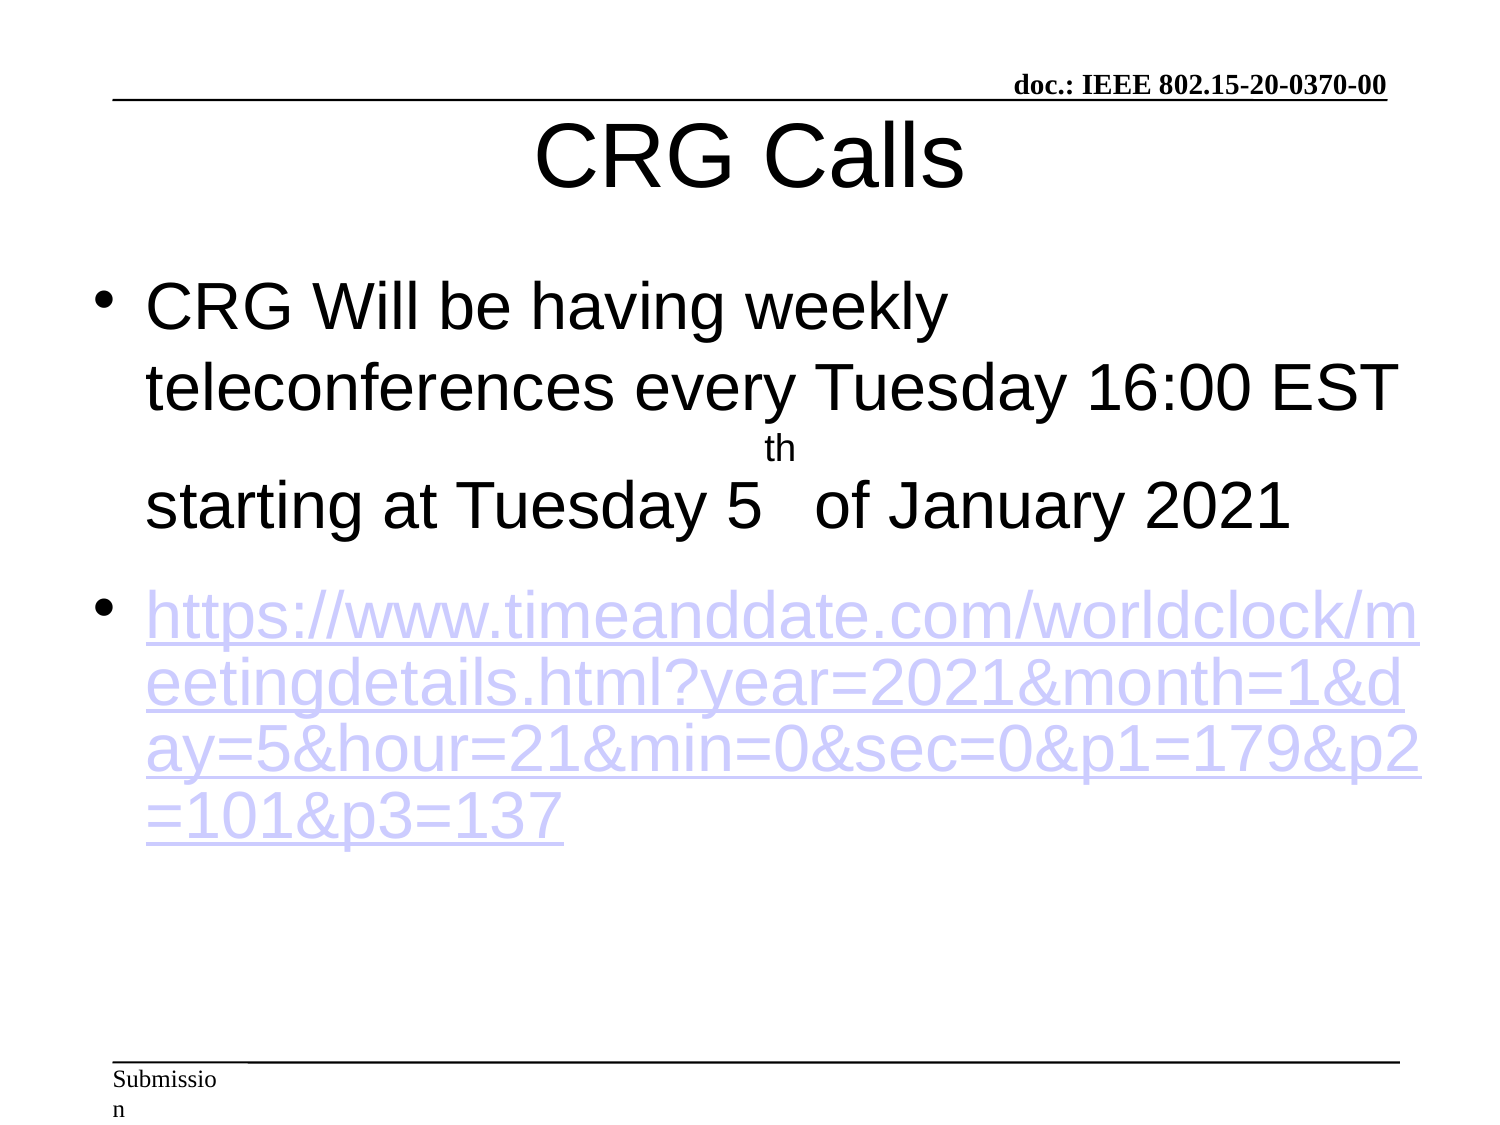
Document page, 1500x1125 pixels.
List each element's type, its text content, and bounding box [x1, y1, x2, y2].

text_box CRG Will be having weekly teleconferences every Tuesday 16:00 EST starting at Tuesday 5th of January 2021 https://www.timeanddate.com/worldclock/meetingdetails.html?year=2021&month=1&day=5&hour=21&min=0&sec=0&p1=179&p2=101&p3=137 [74, 263, 1425, 916]
text_box CRG Calls [74, 95, 1425, 206]
